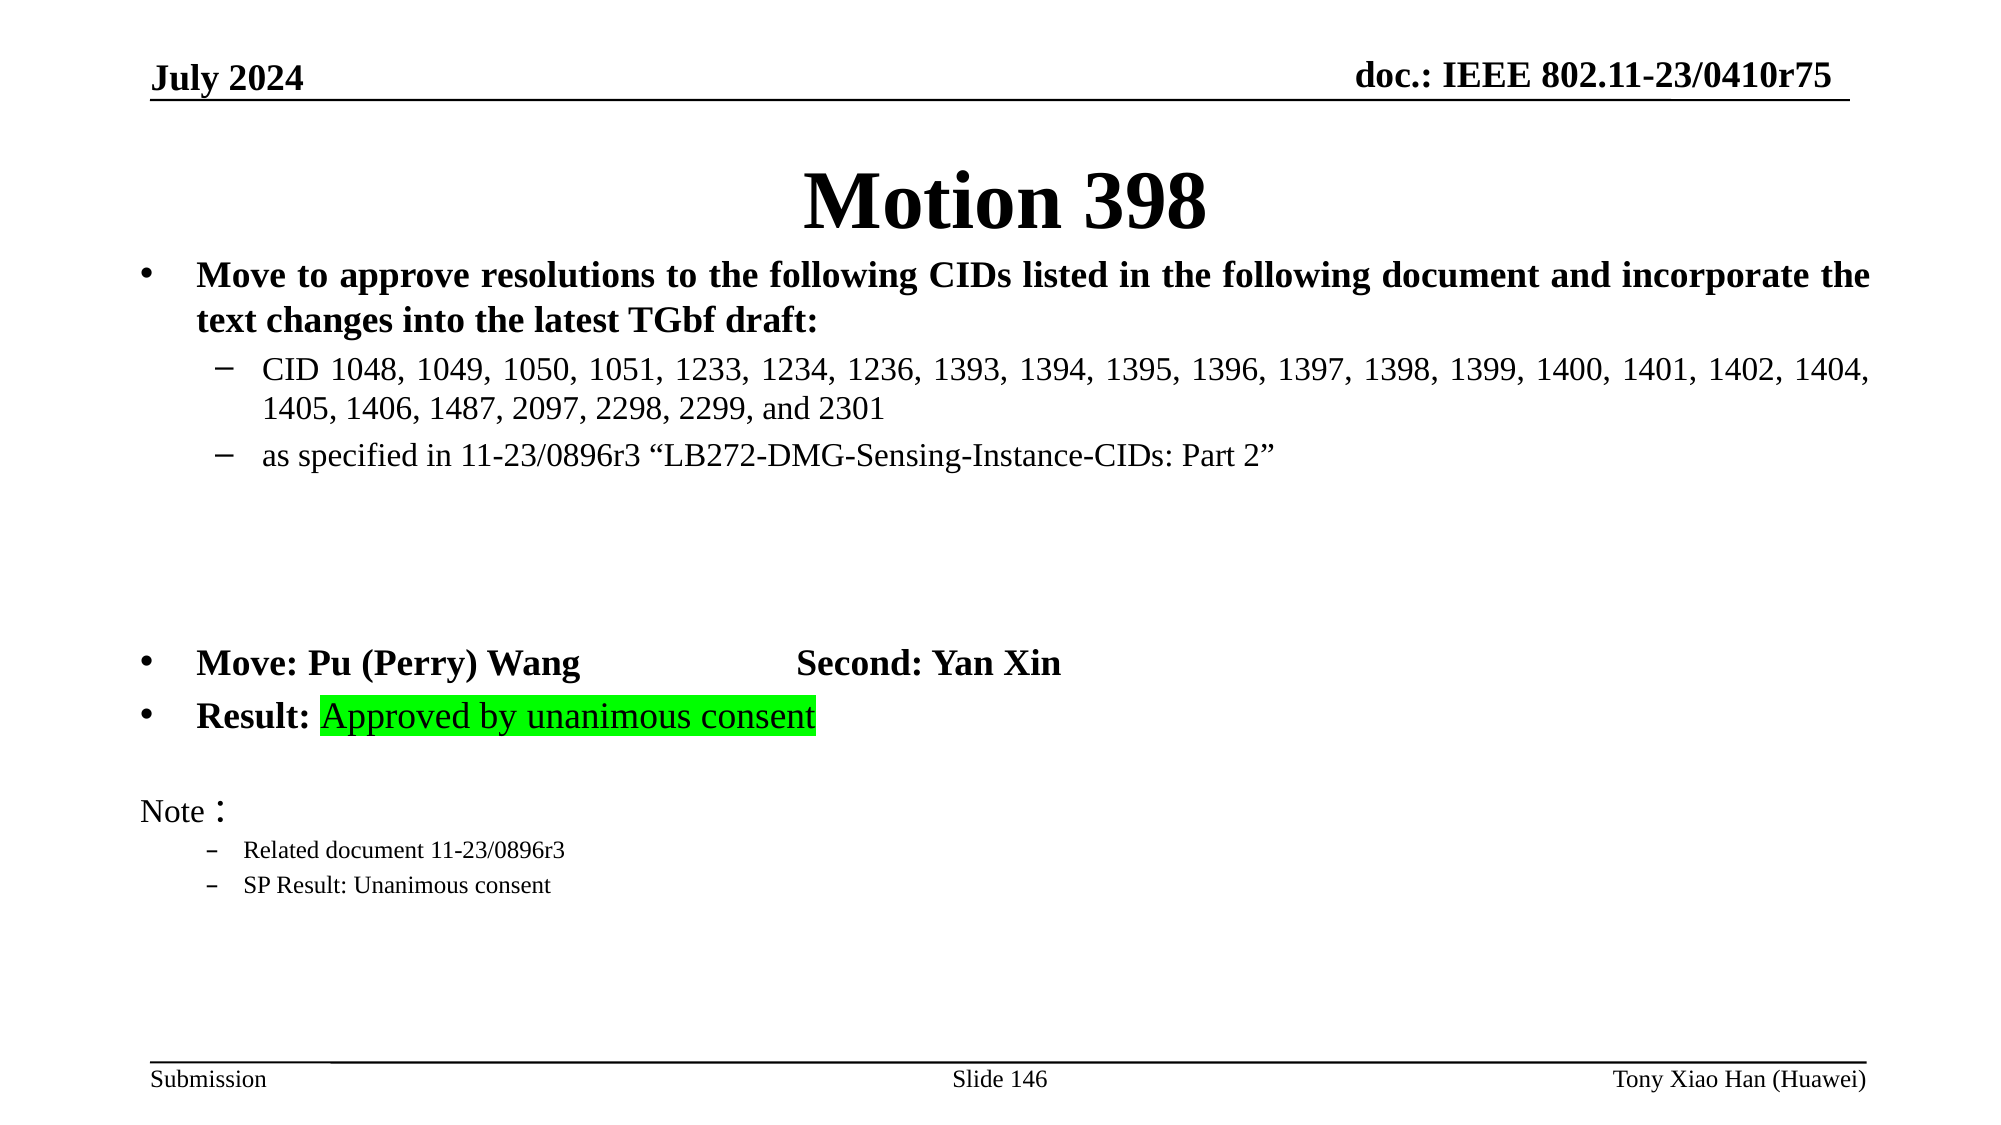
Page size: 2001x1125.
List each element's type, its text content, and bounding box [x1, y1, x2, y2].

text_box Motion 398 [368, 137, 1644, 212]
text_box Move to approve resolutions to the following CIDs listed in the following document and incorporate the text changes into the latest TGbf draft: CID 1048, 1049, 1050, 1051, 1233, 1234, 1236, 1393, 1394, 1395, 1396, 1397, 1398, 1399, 1400, 1401, 1402, 1404, 1405, 1406, 1487, 2097, 2298, 2299, and 2301 as specified in 11-23/0896r3 “LB272-DMG-Sensing-Instance-CIDs: Part 2” Move: Pu (Perry) Wang Second: Yan Xin Result: Approved by unanimous consent Note： Related document 11-23/0896r3 SP Result: Unanimous consent [125, 212, 1888, 900]
